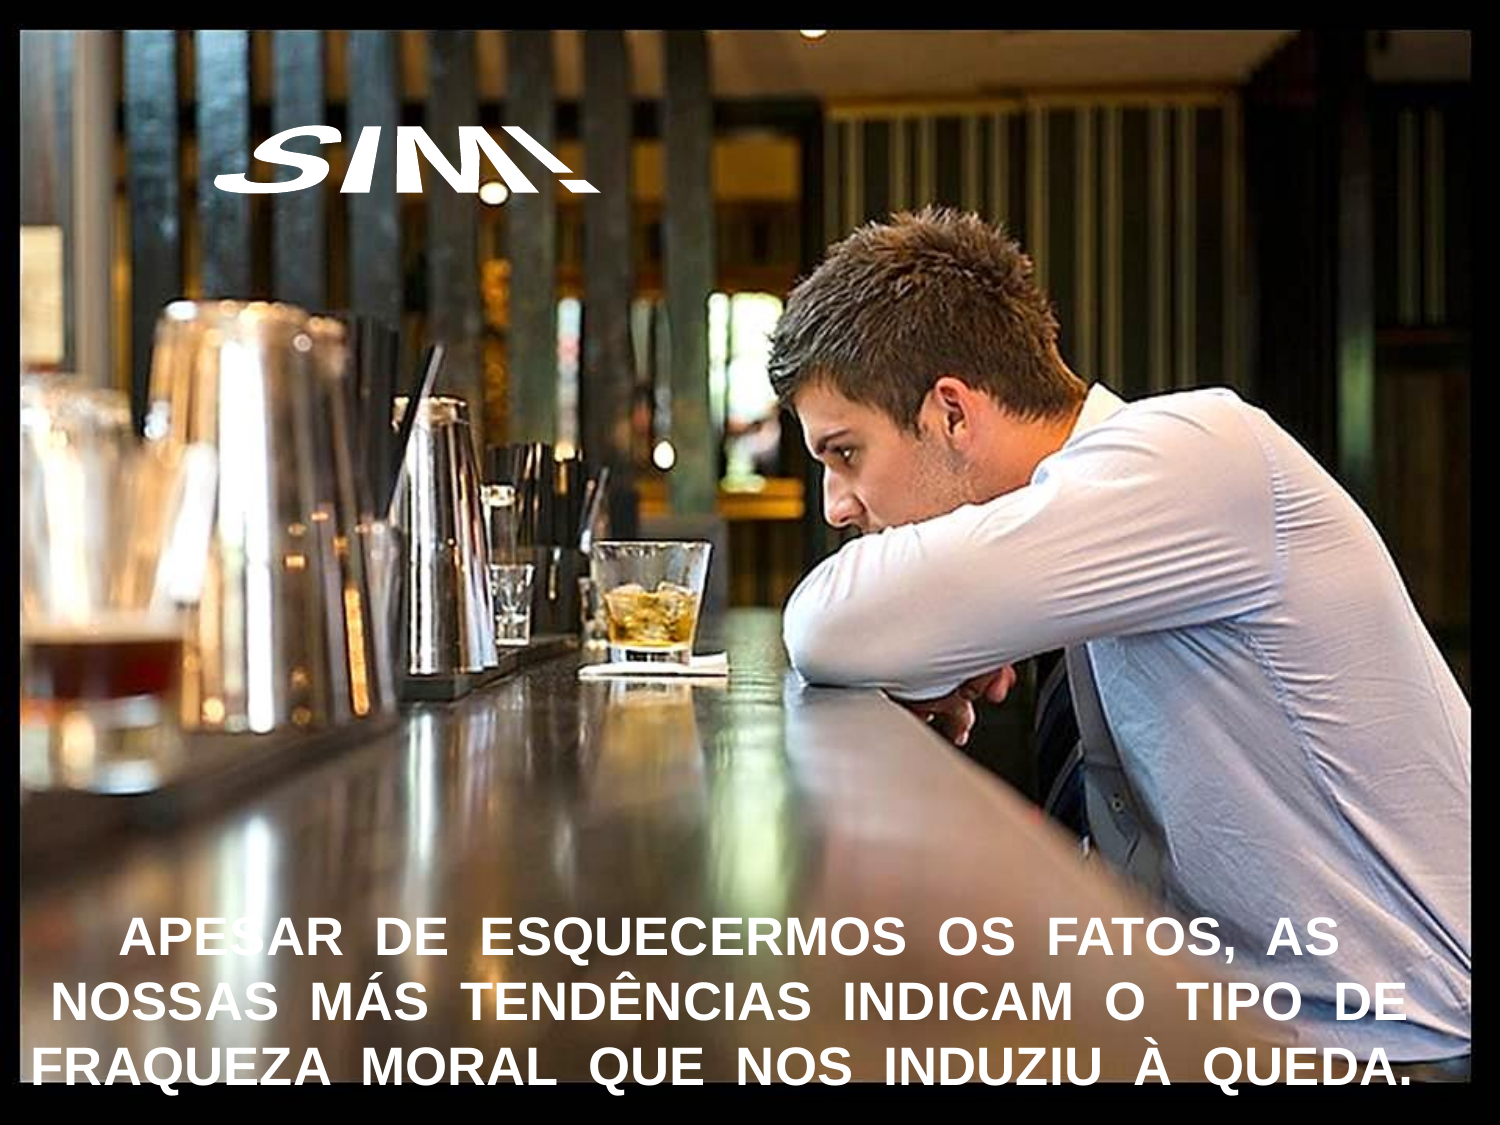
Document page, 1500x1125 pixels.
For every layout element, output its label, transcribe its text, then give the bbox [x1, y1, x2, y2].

text_box APESAR DE ESQUECERMOS OS FATOS, AS NOSSAS MÁS TENDÊNCIAS INDICAM O TIPO DE FRAQUEZA MORAL QUE NOS INDUZIU À QUEDA. [0, 893, 1477, 1104]
picture [0, 0, 1500, 1125]
